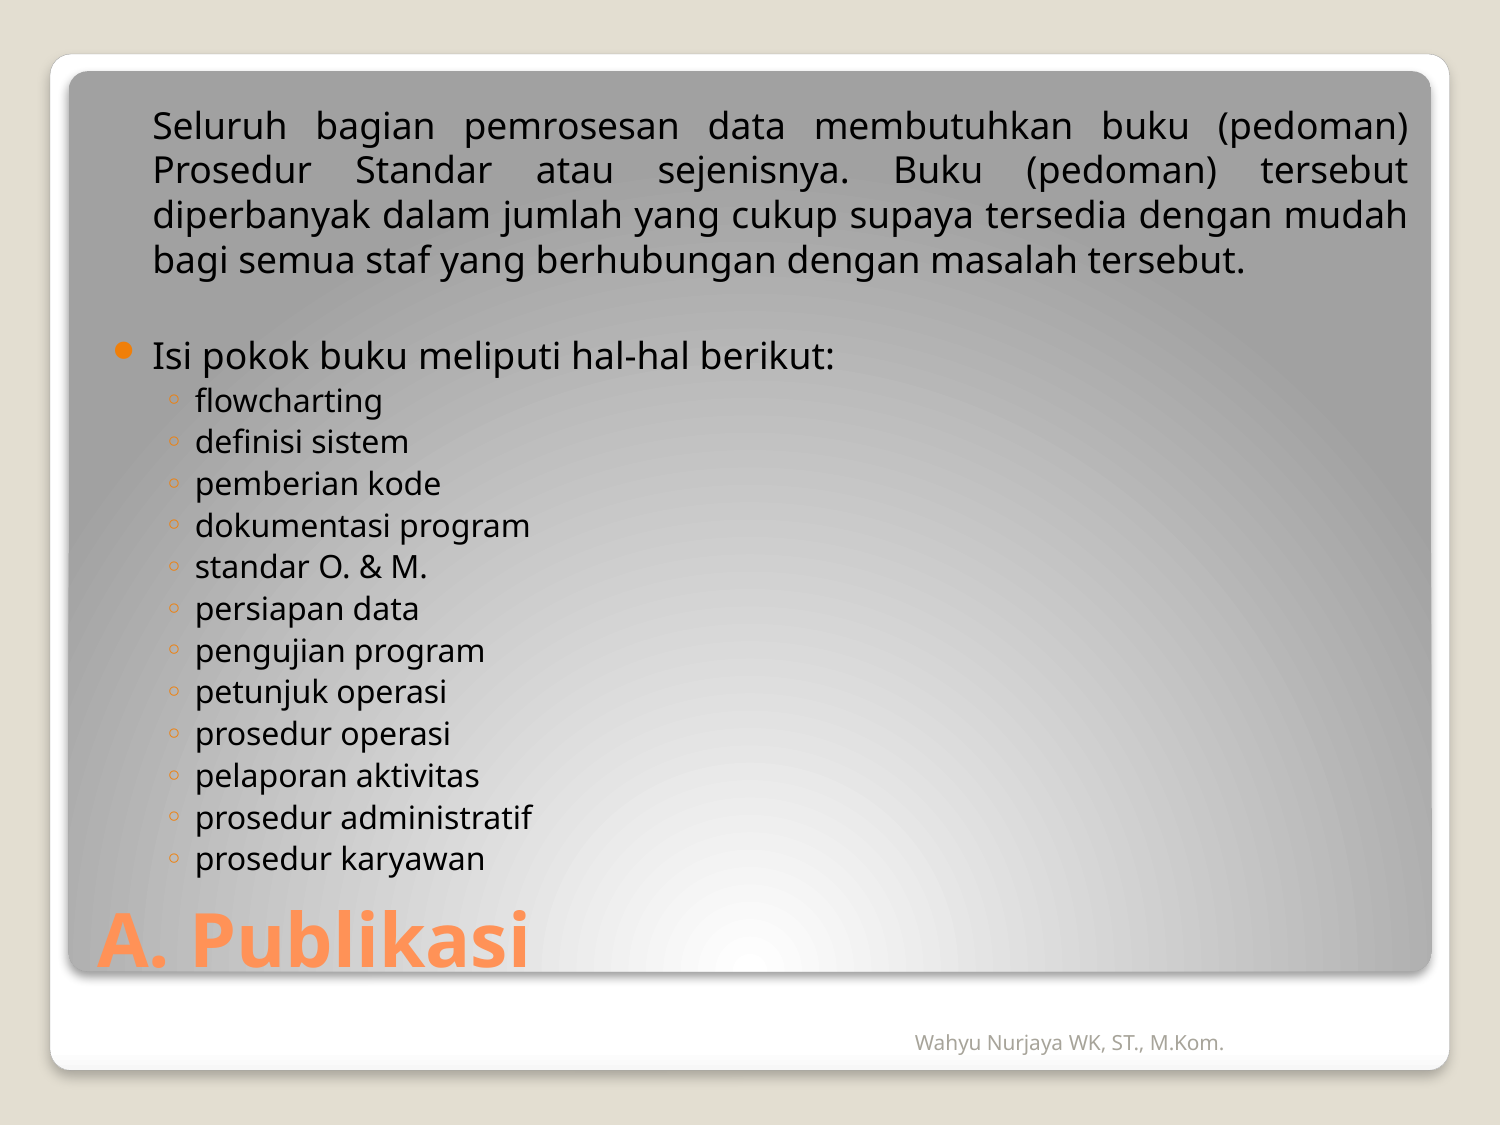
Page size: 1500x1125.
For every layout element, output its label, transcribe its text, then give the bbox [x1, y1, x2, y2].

list Seluruh bagian pemrosesan data membutuhkan buku (pedoman) Prosedur Standar atau sejenisnya. Buku (pedoman) tersebut diperbanyak dalam jumlah yang cukup supaya tersedia dengan mudah bagi semua staf yang berhubungan dengan masalah tersebut. Isi pokok buku meliputi hal-hal berikut: flowcharting definisi sistem pemberian kode dokumentasi program standar O. & M. persiapan data pengujian program petunjuk operasi prosedur operasi pelaporan aktivitas prosedur administratif prosedur karyawan [82, 86, 1425, 900]
footer Wahyu Nurjaya WK, ST., M.Kom. [900, 1002, 1370, 1063]
title A. Publikasi [82, 900, 1425, 990]
